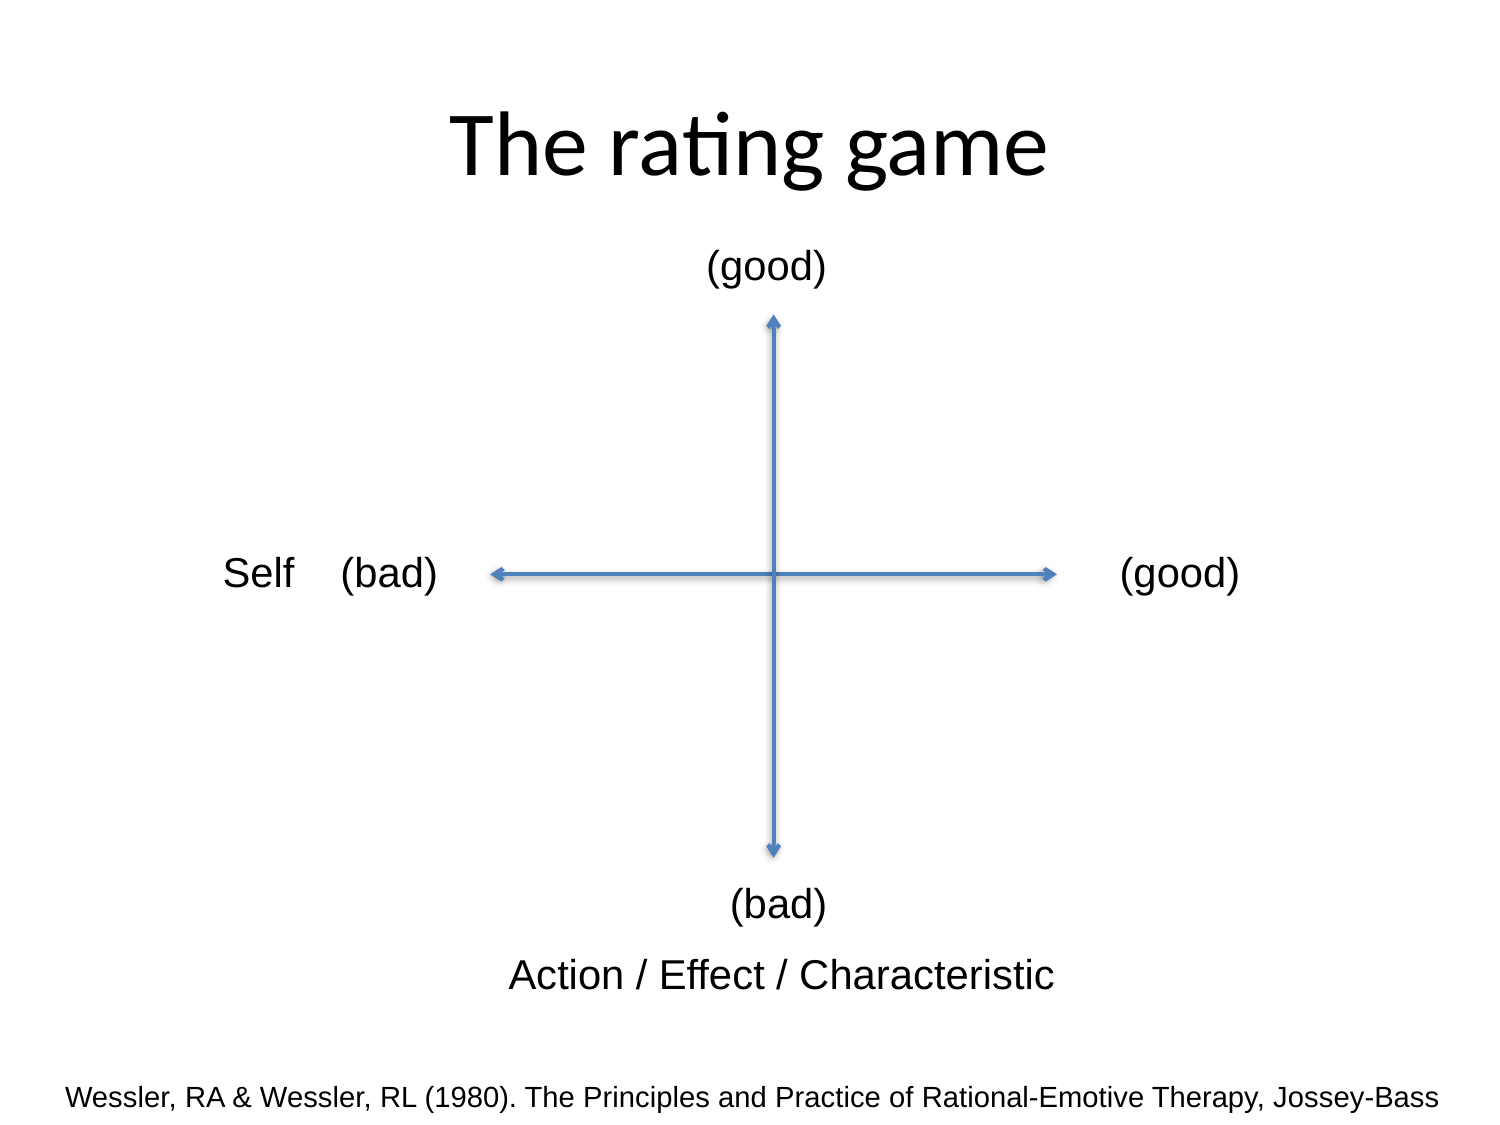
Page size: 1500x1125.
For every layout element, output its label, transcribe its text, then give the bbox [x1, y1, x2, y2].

text_box (bad) [715, 869, 843, 935]
text_box (good) [1104, 538, 1256, 604]
text_box Self (bad) [207, 538, 454, 604]
text_box Action / Effect / Characteristic [493, 940, 1070, 1006]
title The rating game [75, 45, 1425, 233]
text_box (good) [691, 231, 843, 297]
text_box Wessler, RA & Wessler, RL (1980). The Principles and Practice of Rational-Emotive Therapy, Jossey-Bass [40, 1071, 1457, 1121]
